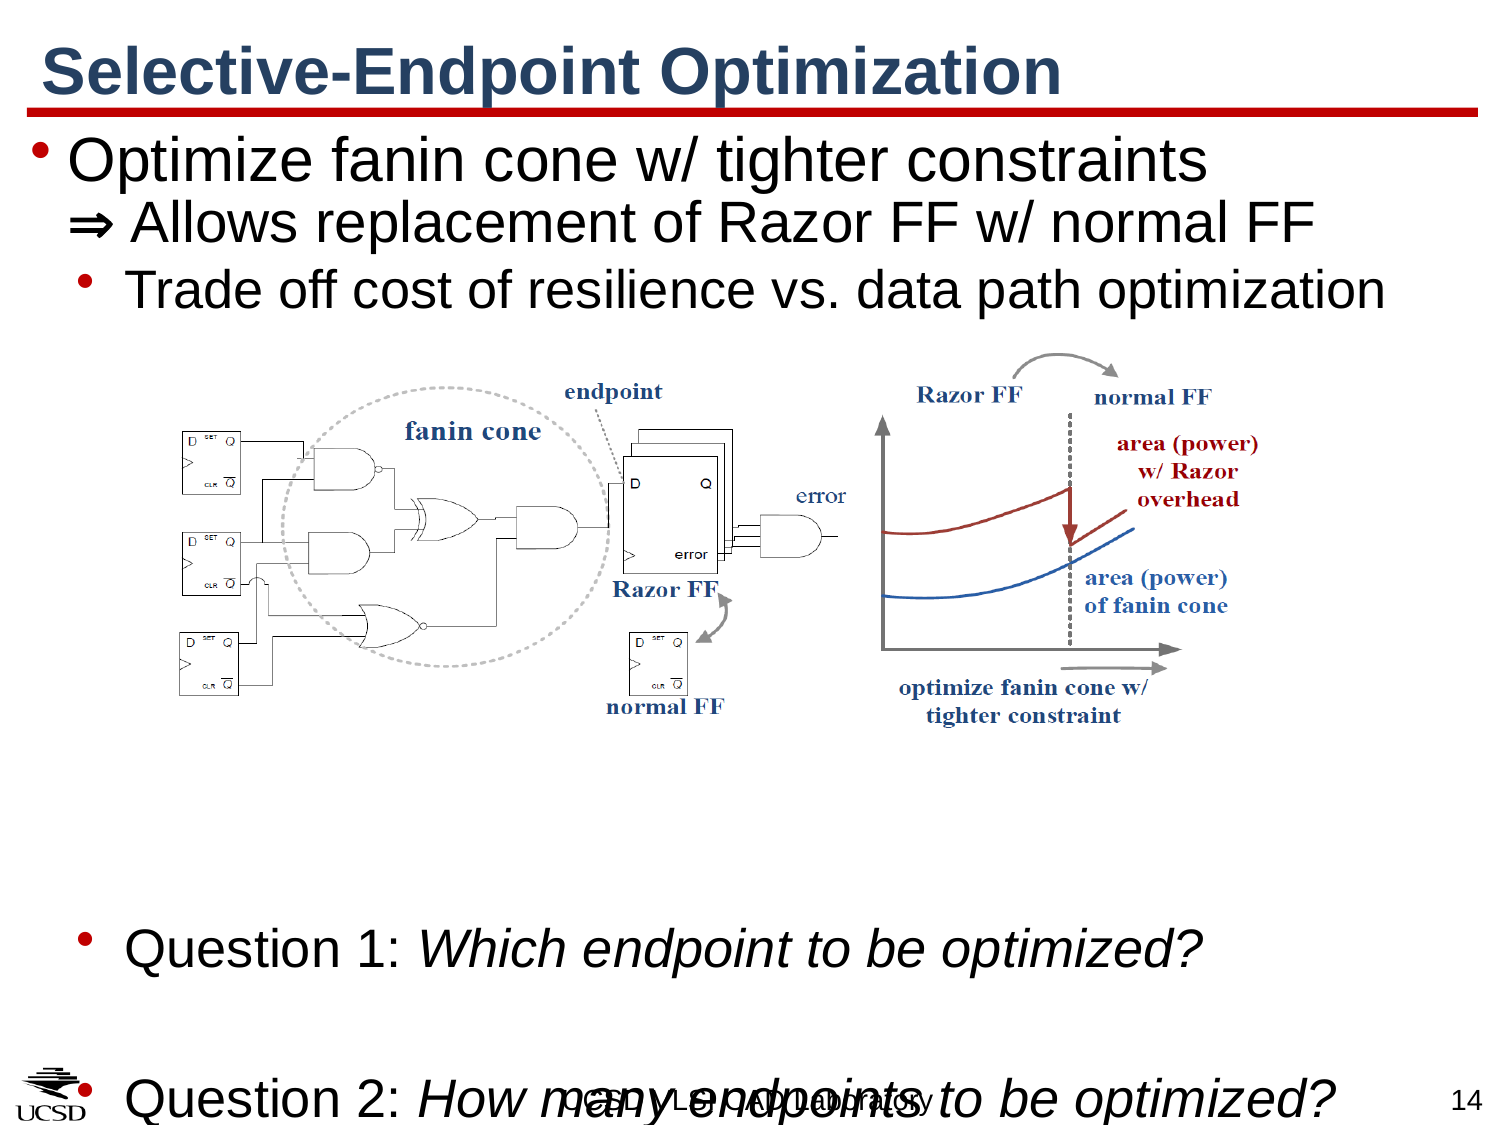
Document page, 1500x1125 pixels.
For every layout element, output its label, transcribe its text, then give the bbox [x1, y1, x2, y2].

title Selective-Endpoint Optimization [26, 23, 1479, 122]
picture [12, 1063, 88, 1125]
picture [175, 350, 1260, 729]
list Optimize fanin cone w/ tighter constraints  Allows replacement of Razor FF w/ normal FF Trade off cost of resilience vs. data path optimization Question 1: Which endpoint to be optimized? Question 2: How many endpoints to be optimized? [14, 123, 1494, 1073]
